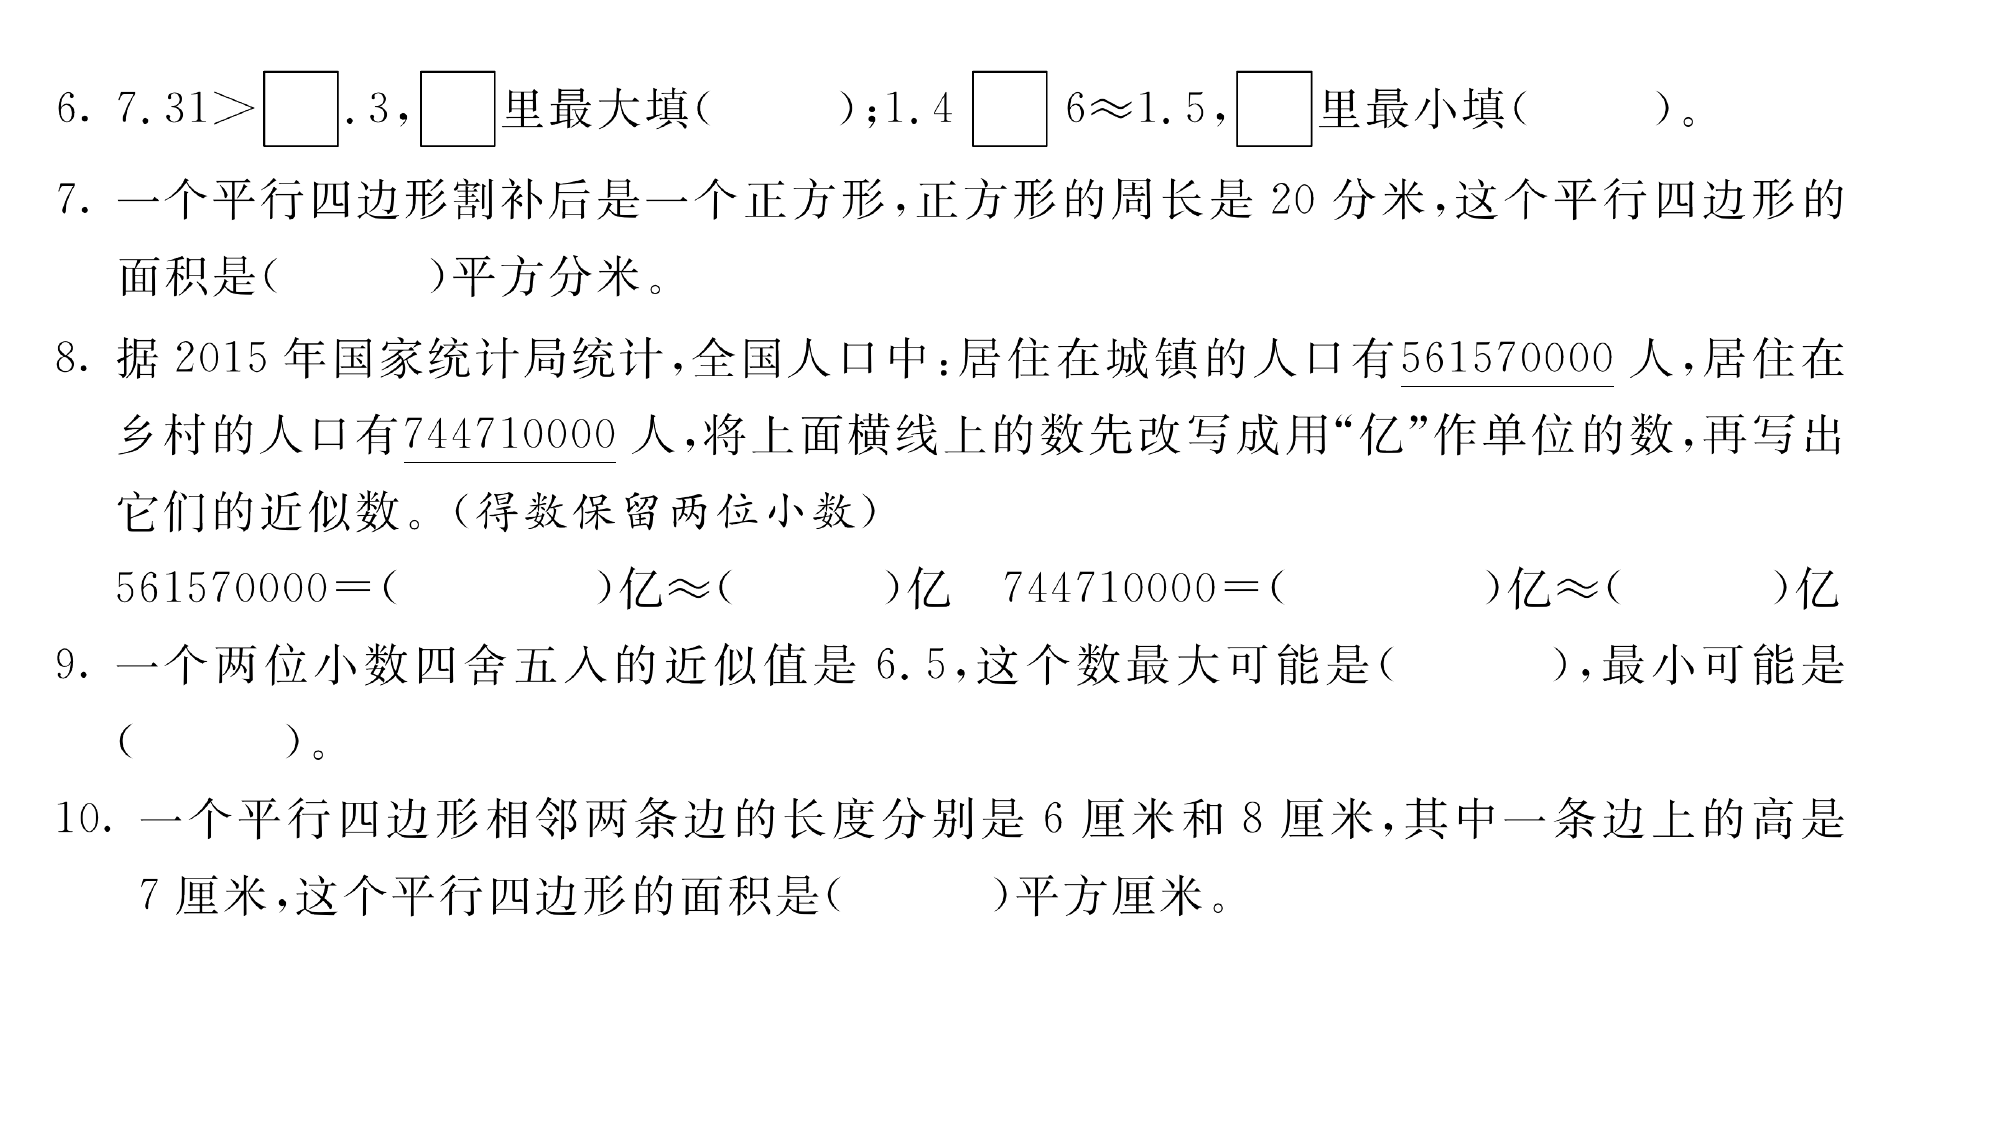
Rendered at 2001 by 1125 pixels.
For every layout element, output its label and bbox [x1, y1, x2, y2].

picture [52, 322, 1943, 927]
picture [53, 52, 1944, 317]
